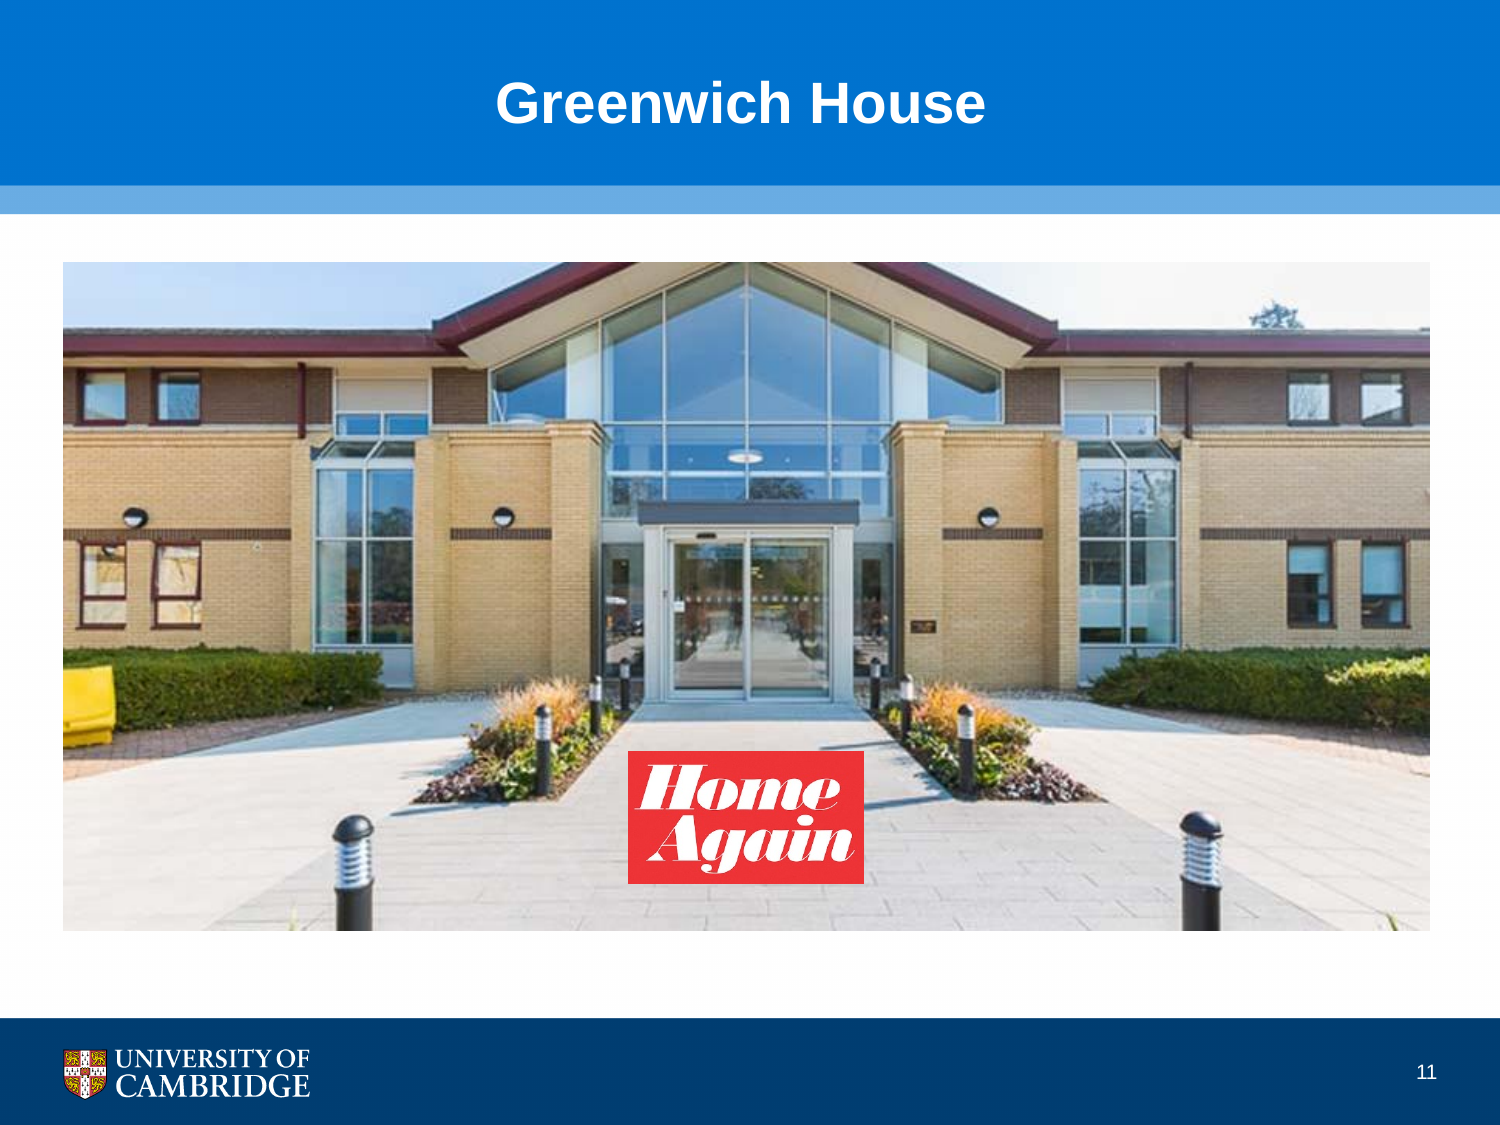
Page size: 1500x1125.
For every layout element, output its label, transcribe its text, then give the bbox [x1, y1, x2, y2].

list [62, 262, 1431, 931]
slide_number 11 [1289, 1058, 1438, 1088]
title Greenwich House [63, 65, 1437, 135]
picture [0, 0, 1500, 1125]
